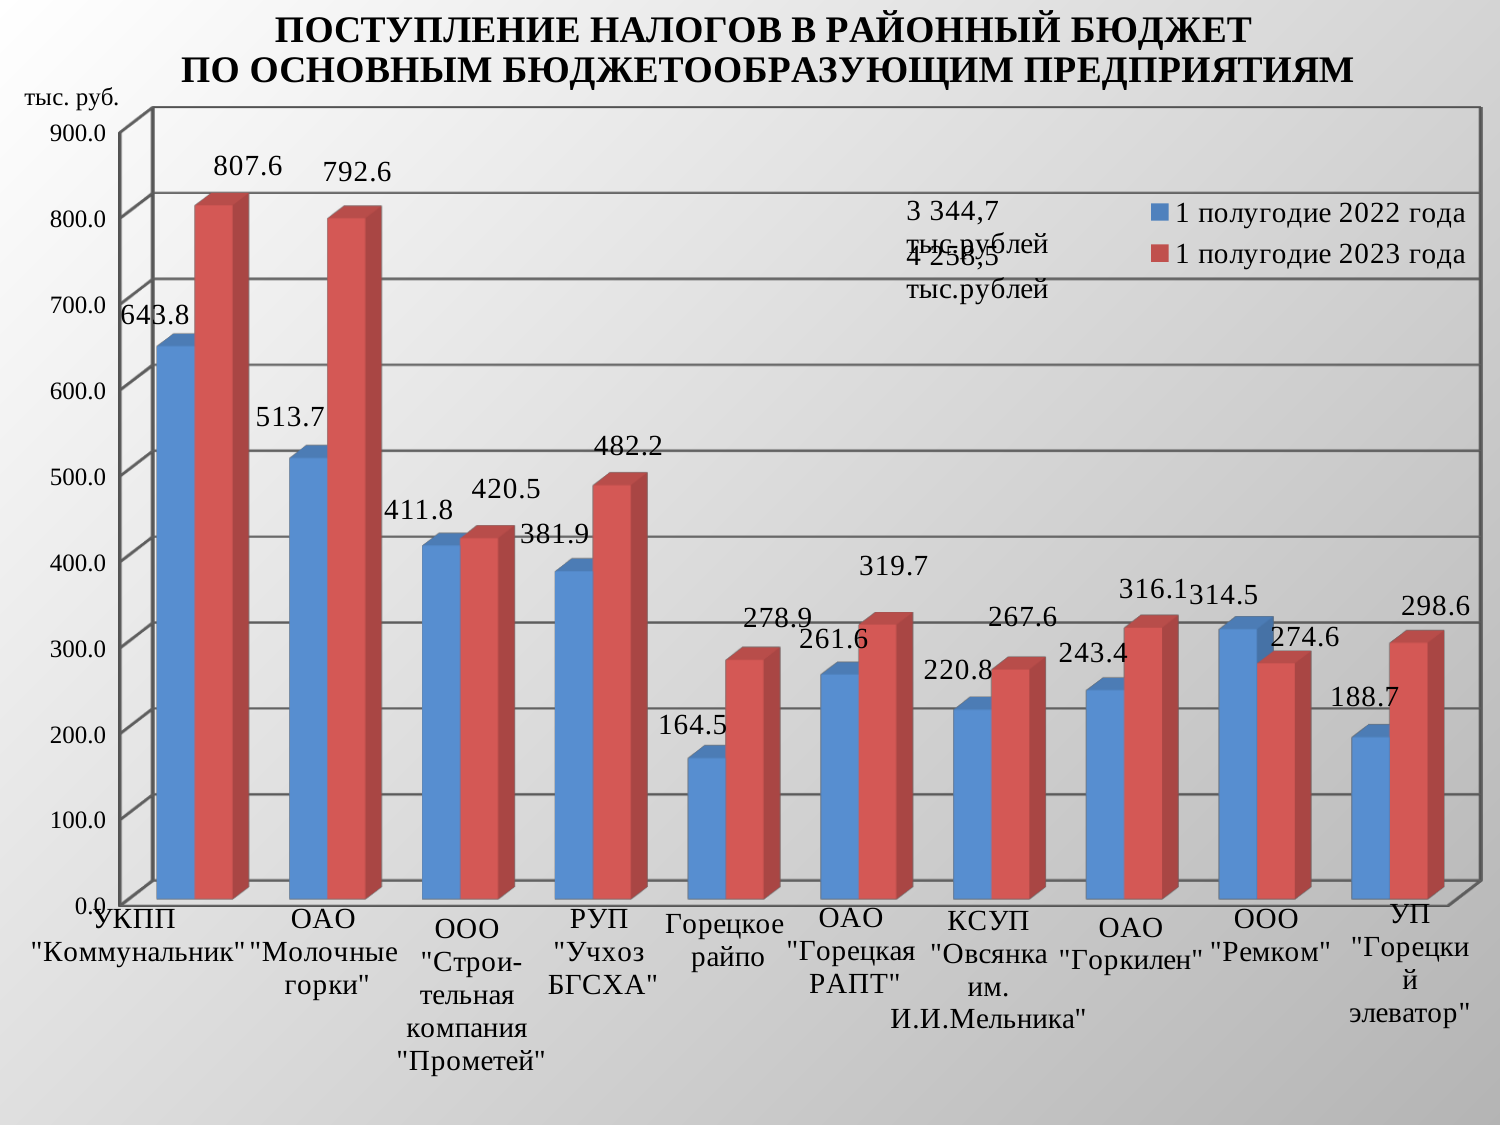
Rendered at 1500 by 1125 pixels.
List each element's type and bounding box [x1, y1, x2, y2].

chart [0, 1, 1500, 1125]
